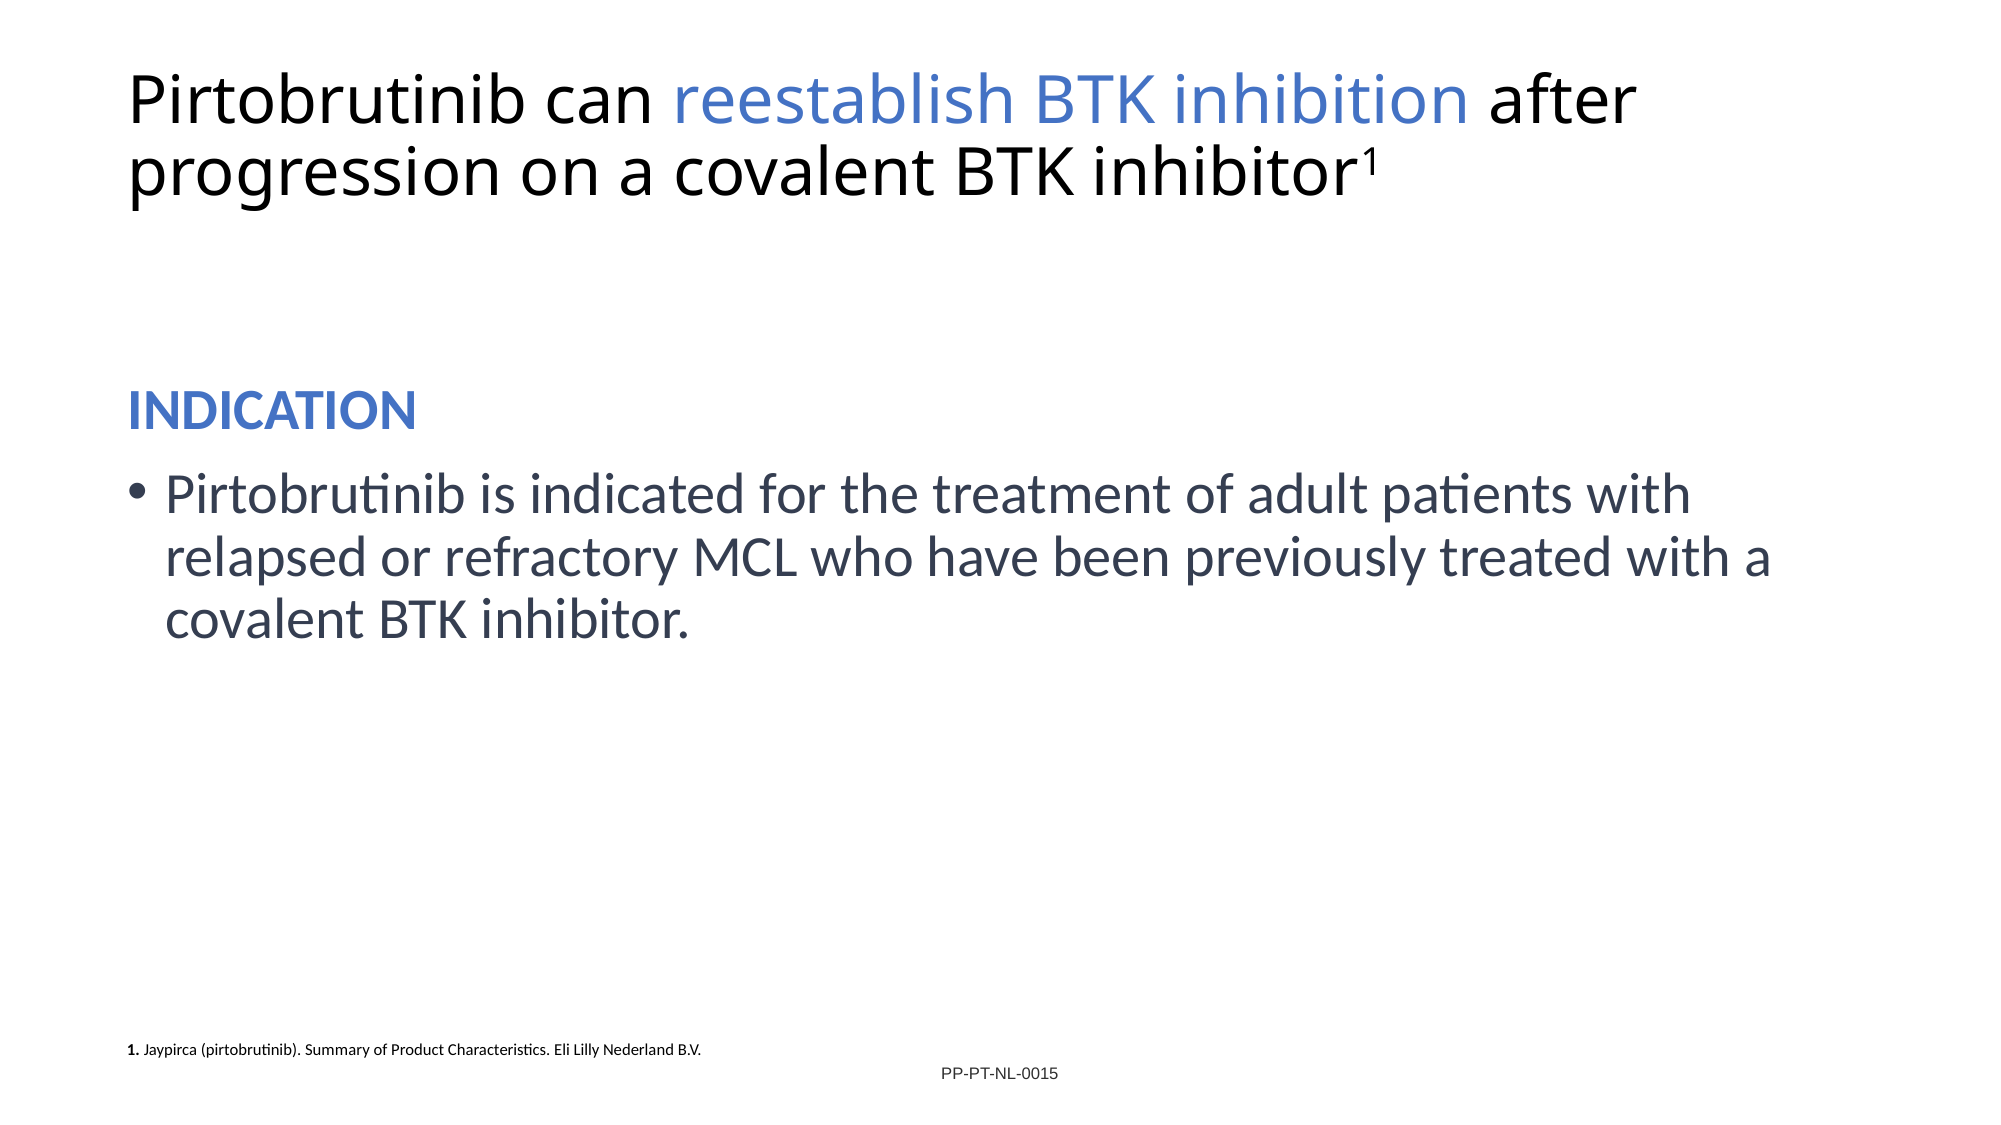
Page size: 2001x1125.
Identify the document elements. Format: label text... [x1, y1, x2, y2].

list INDICATION Pirtobrutinib is indicated for the treatment of adult patients with relapsed or refractory MCL who have been previously treated with a covalent BTK inhibitor. [127, 371, 1837, 1025]
footer PP-PT-NL-0015 [662, 1042, 1338, 1103]
text_box 1. Jaypirca (pirtobrutinib). Summary of Product Characteristics. Eli Lilly Nederland B.V. [111, 1000, 1574, 1067]
title Pirtobrutinib can reestablish BTK inhibition after progression on a covalent BTK inhibitor1 [112, 36, 1891, 240]
